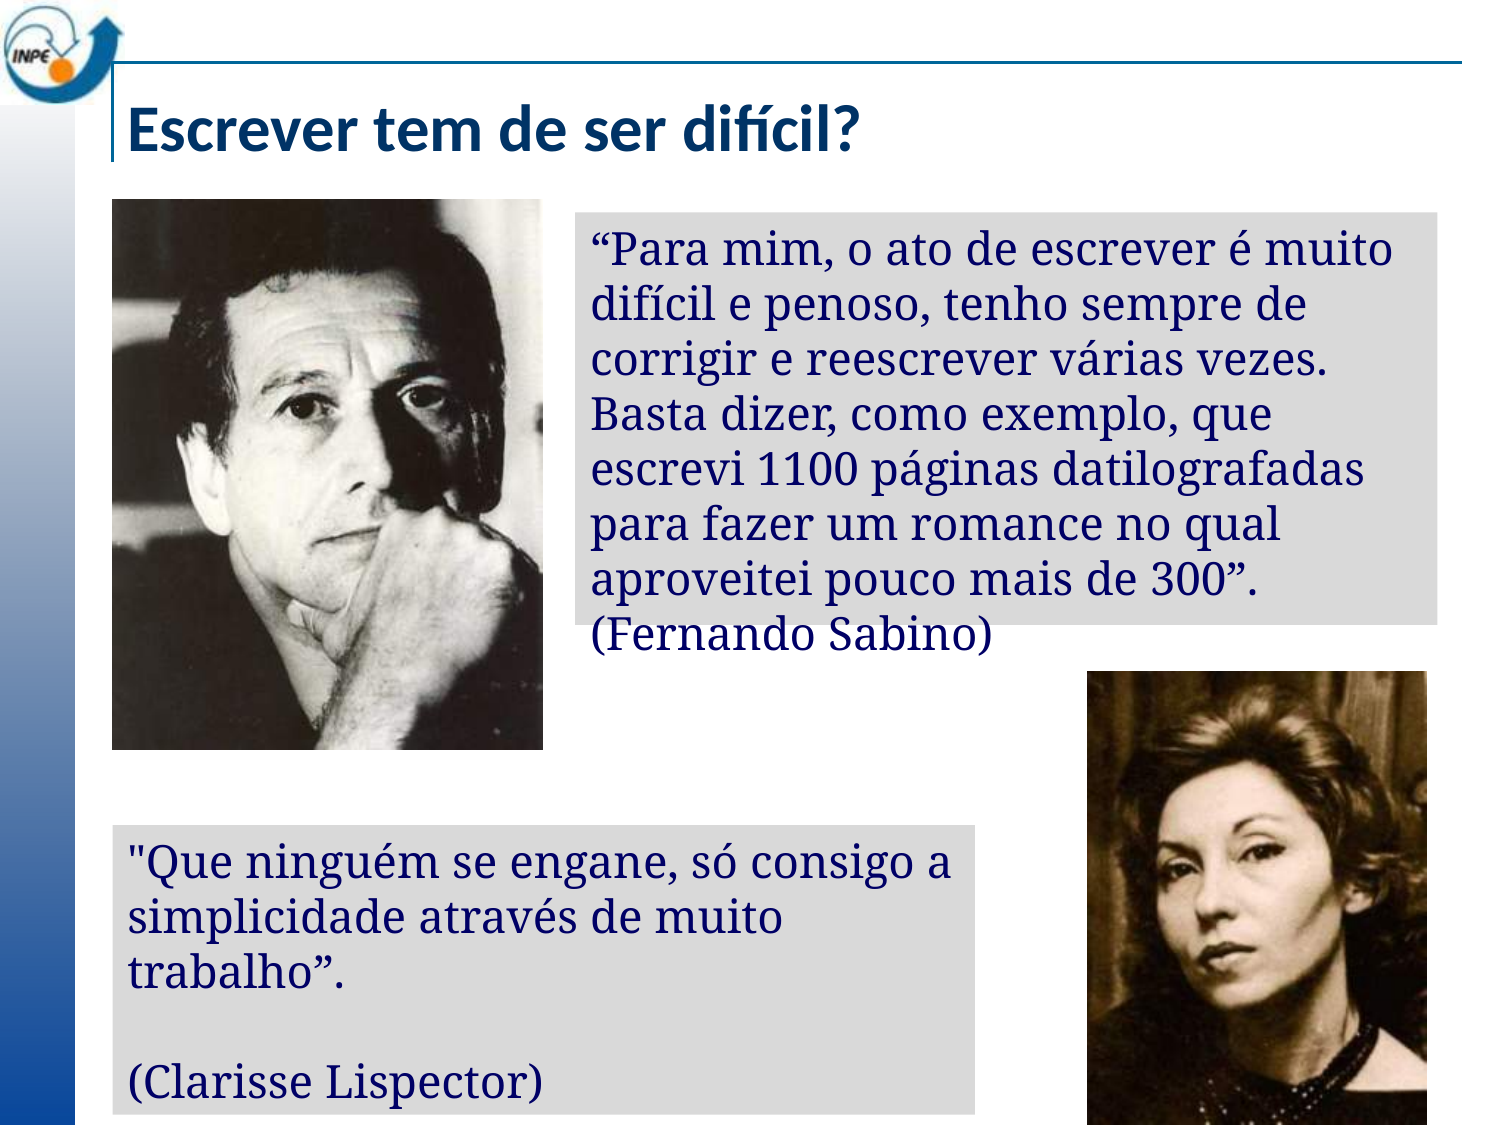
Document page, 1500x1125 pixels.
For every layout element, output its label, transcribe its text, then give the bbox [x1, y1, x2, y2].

picture [1087, 670, 1427, 1125]
text_box "Que ninguém se engane, só consigo a simplicidade através de muito trabalho”. (Clarisse Lispector) [112, 825, 975, 1115]
title Escrever tem de ser difícil? [112, 62, 1450, 188]
picture [112, 199, 544, 751]
list “Para mim, o ato de escrever é muito difícil e penoso, tenho sempre de corrigir e reescrever várias vezes. Basta dizer, como exemplo, que escrevi 1100 páginas datilografadas para fazer um romance no qual aproveitei pouco mais de 300”. (Fernando Sabino) [575, 212, 1438, 625]
picture [0, 0, 125, 105]
